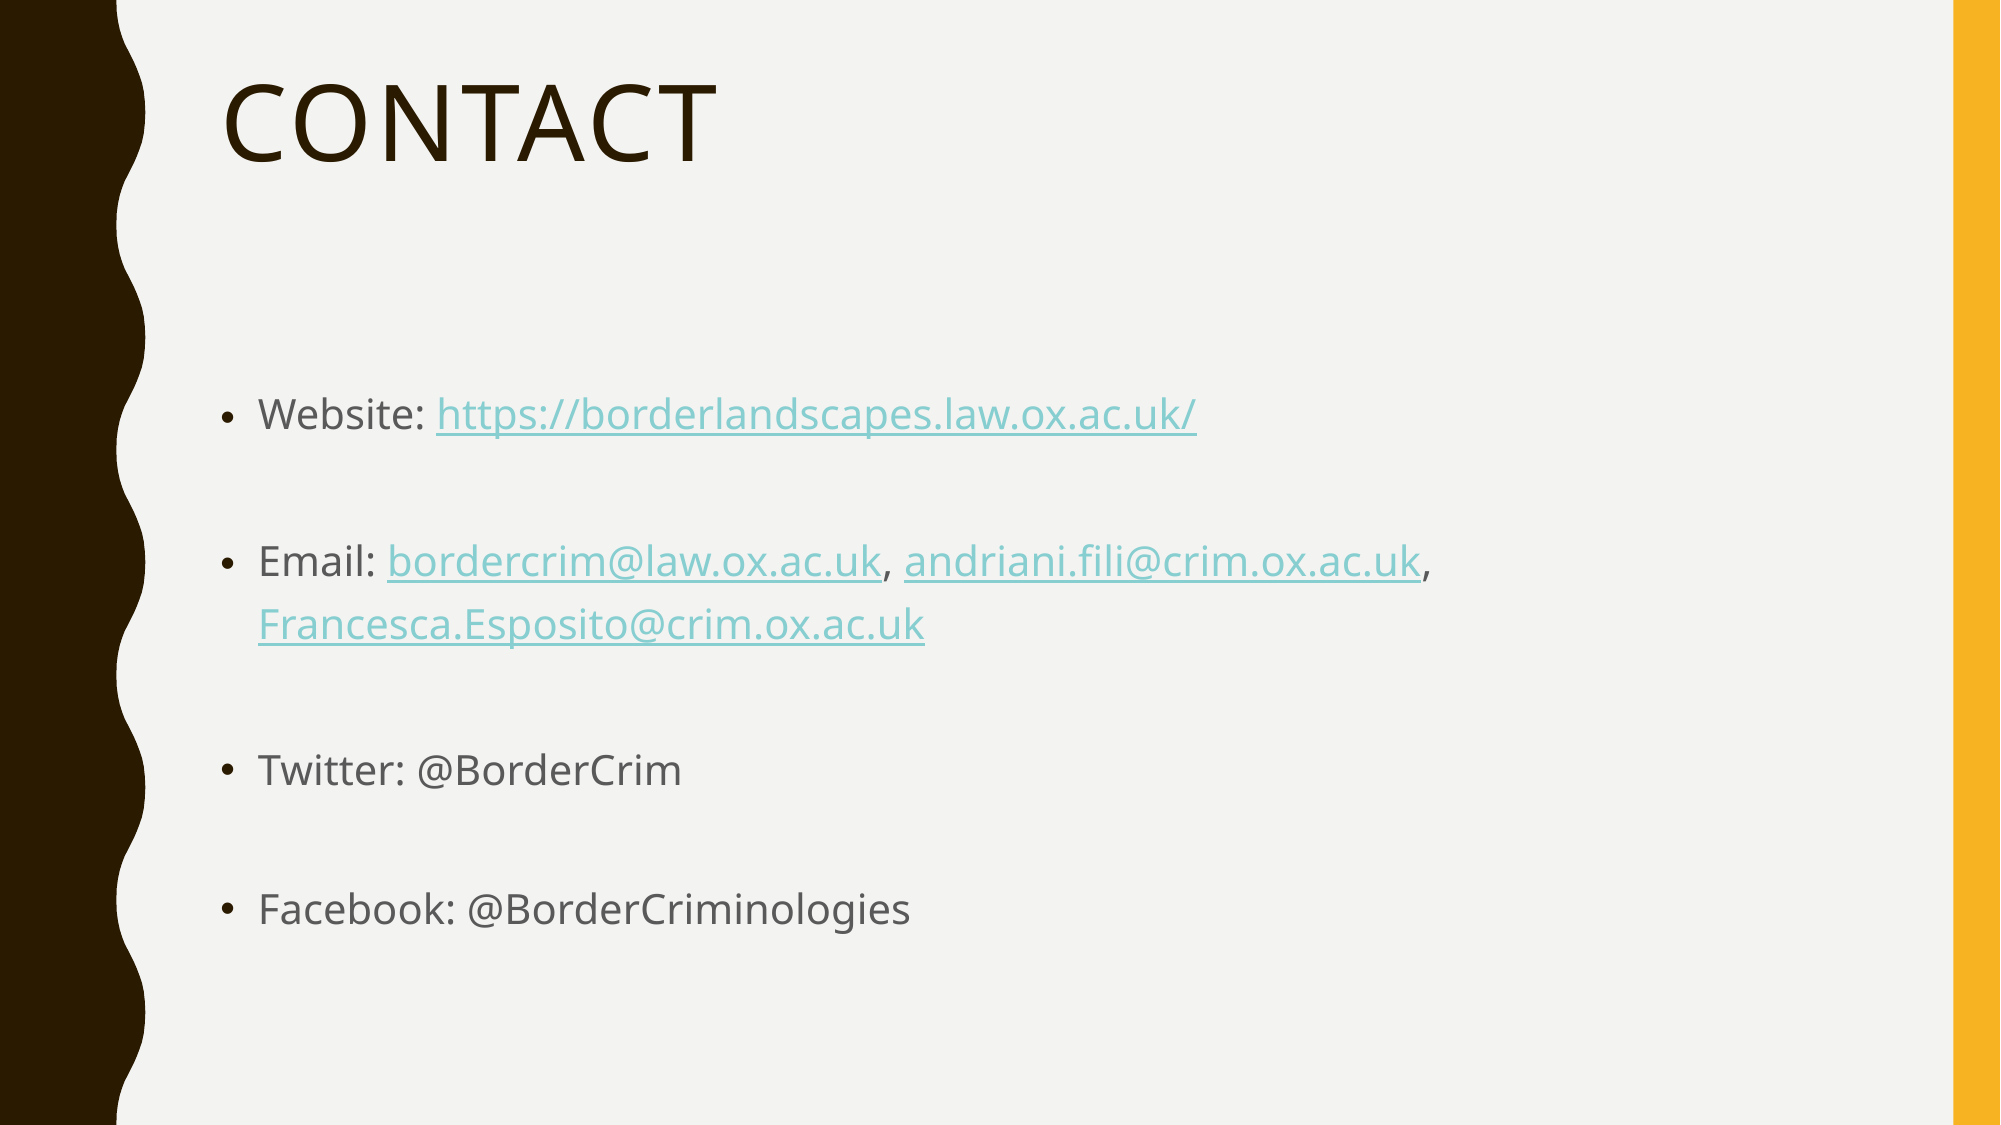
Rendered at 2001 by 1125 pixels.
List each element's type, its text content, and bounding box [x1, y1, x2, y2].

list Website: https://borderlandscapes.law.ox.ac.uk/ Email: bordercrim@law.ox.ac.uk, andriani.fili@crim.ox.ac.uk, Francesca.Esposito@crim.ox.ac.uk Twitter: @BorderCrim Facebook: @BorderCriminologies [205, 375, 1875, 965]
title Contact [205, 62, 1875, 308]
